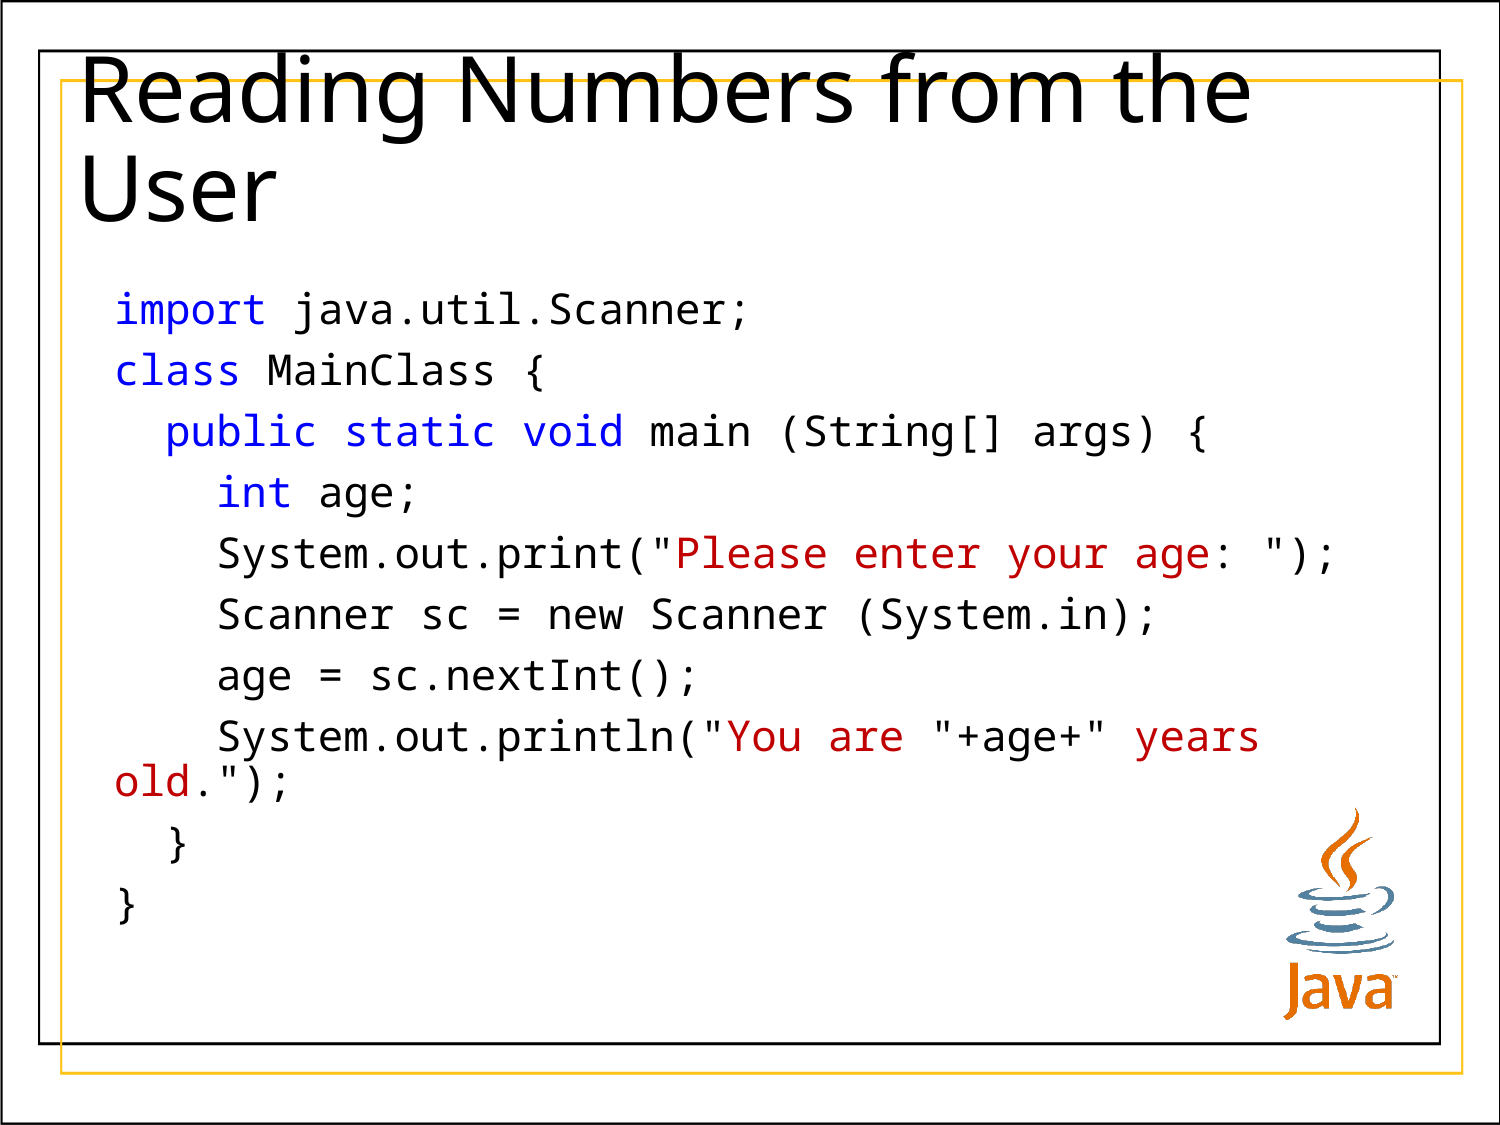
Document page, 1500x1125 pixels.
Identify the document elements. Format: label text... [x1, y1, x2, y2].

picture [0, 0, 1500, 1125]
title Reading Numbers from the User [62, 47, 1373, 238]
text_box [1077, 941, 1428, 1039]
list import java.util.Scanner; class MainClass { public static void main (String[] args) { int age; System.out.print("Please enter your age: "); Scanner sc = new Scanner (System.in); age = sc.nextInt(); System.out.println("You are "+age+" years old."); } } [84, 280, 1448, 941]
